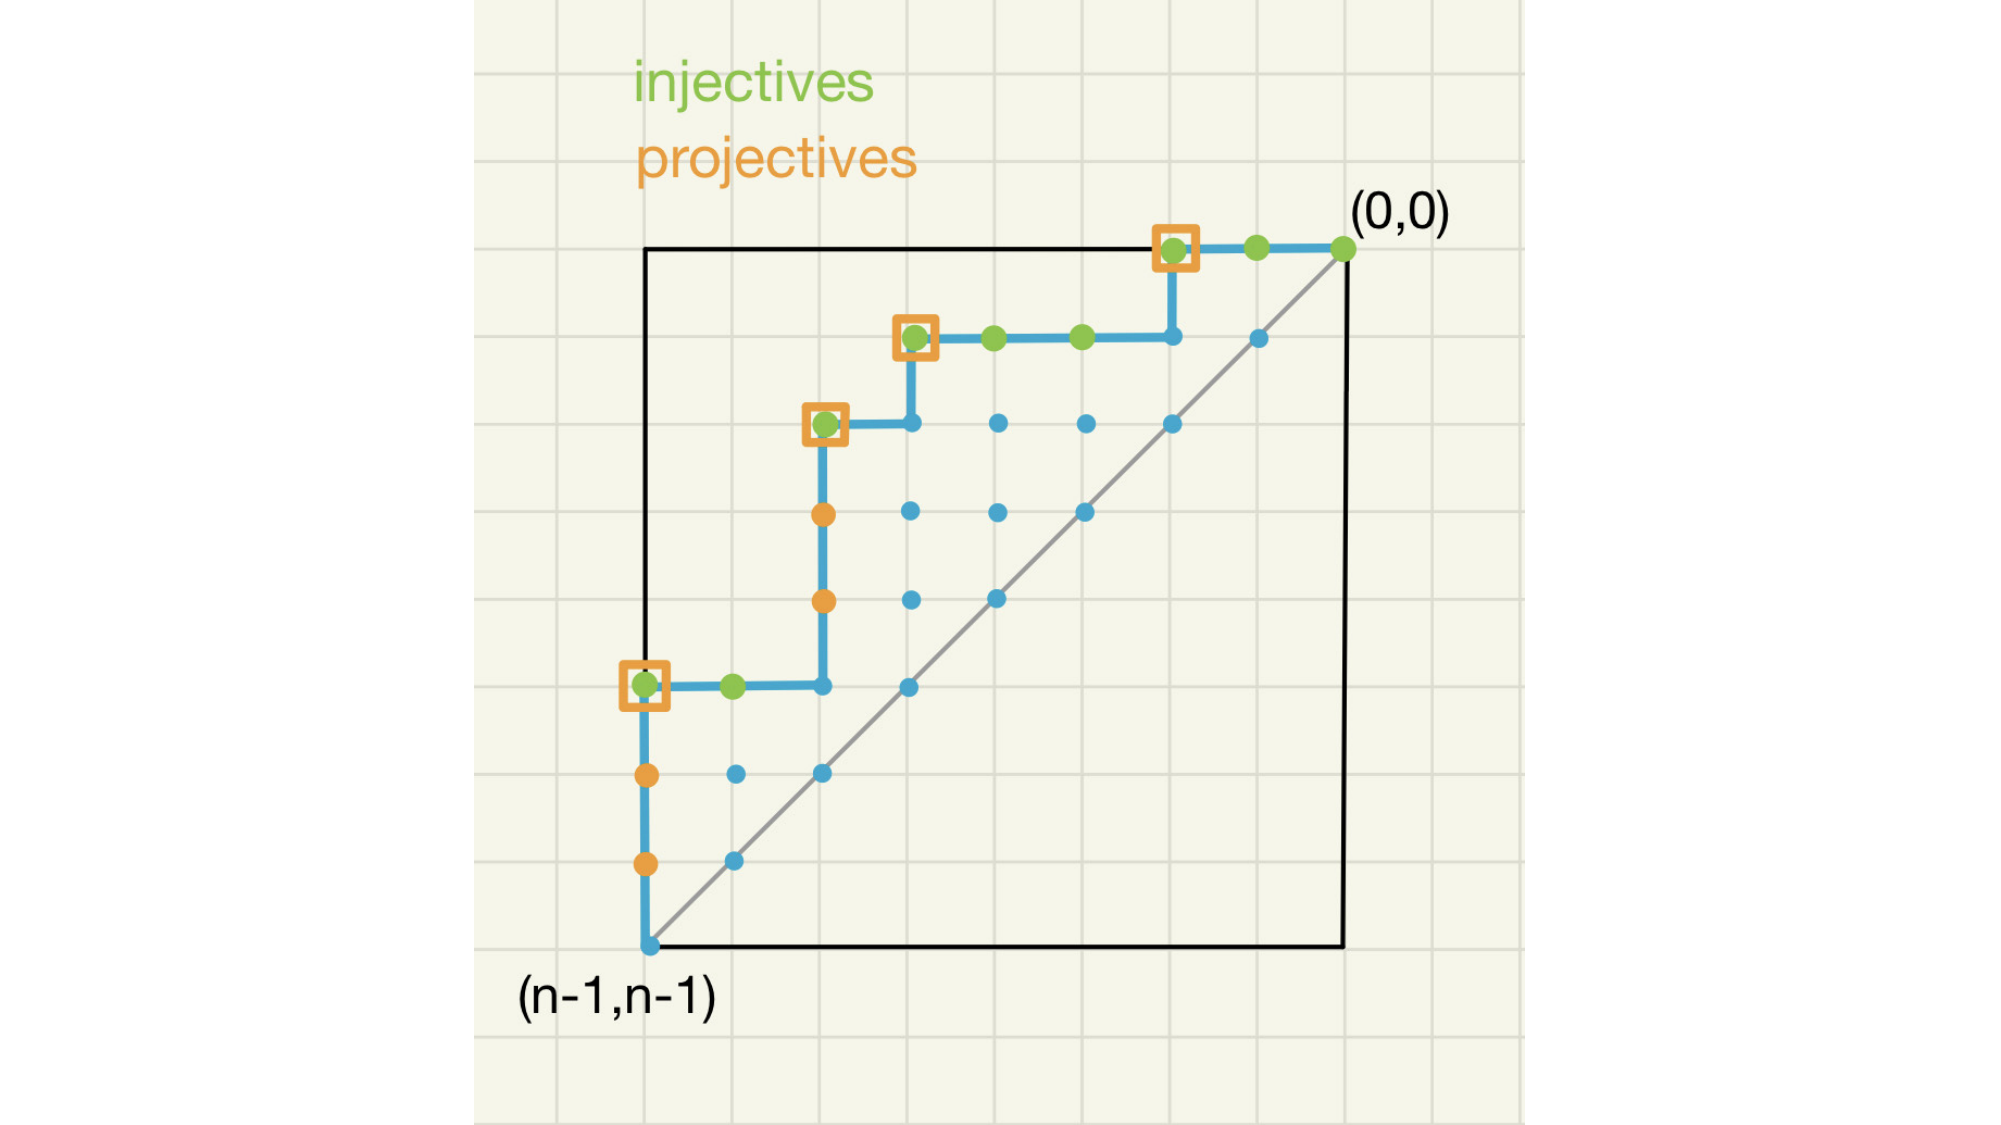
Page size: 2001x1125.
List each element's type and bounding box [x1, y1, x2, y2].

picture [474, 0, 1526, 1125]
